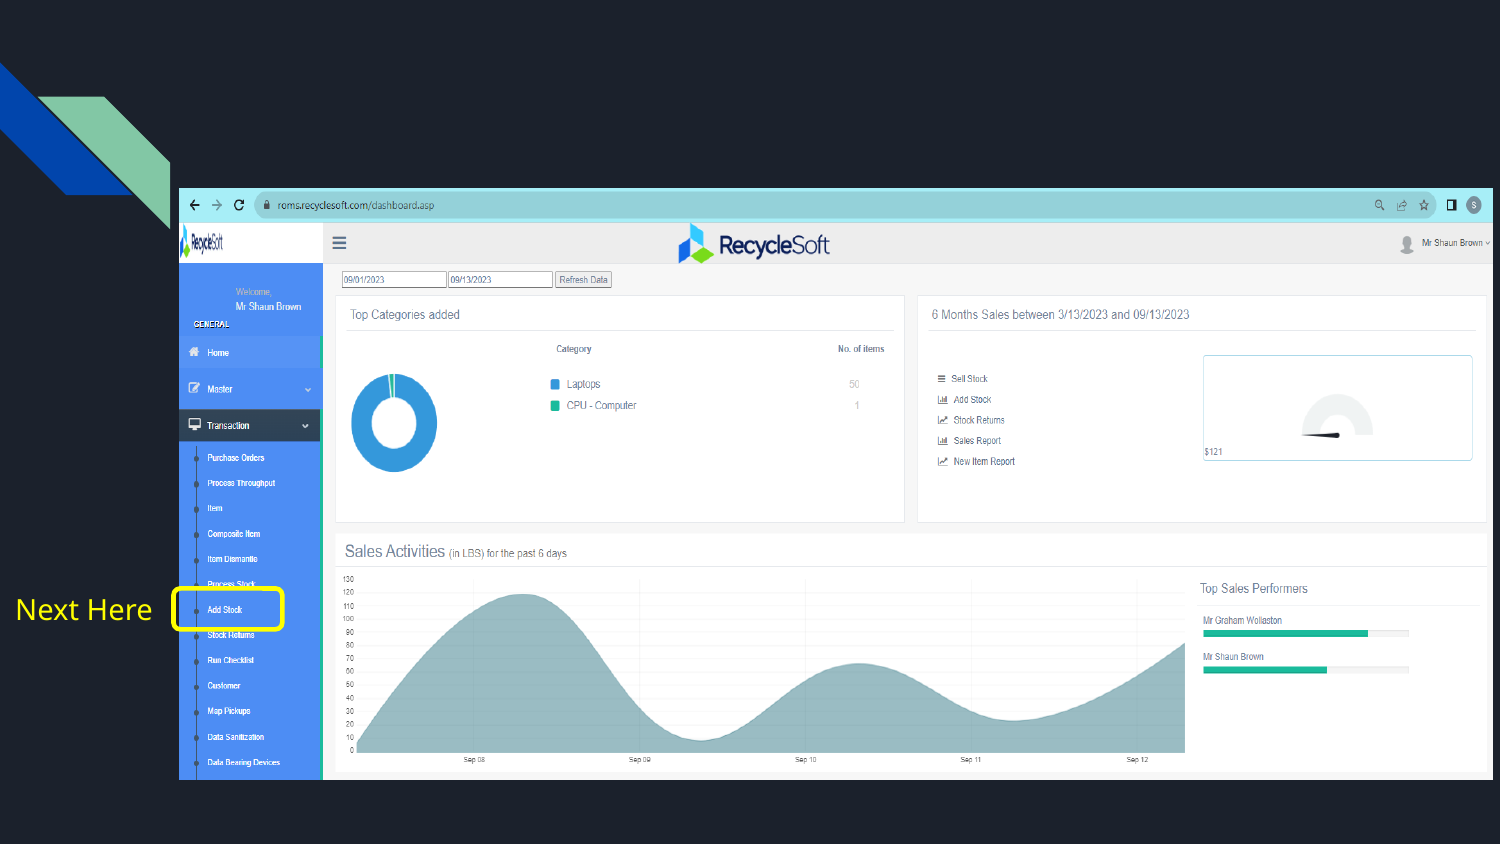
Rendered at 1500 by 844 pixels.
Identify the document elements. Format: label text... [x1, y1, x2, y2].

text_box Next Here [0, 576, 173, 641]
picture [178, 188, 1494, 780]
